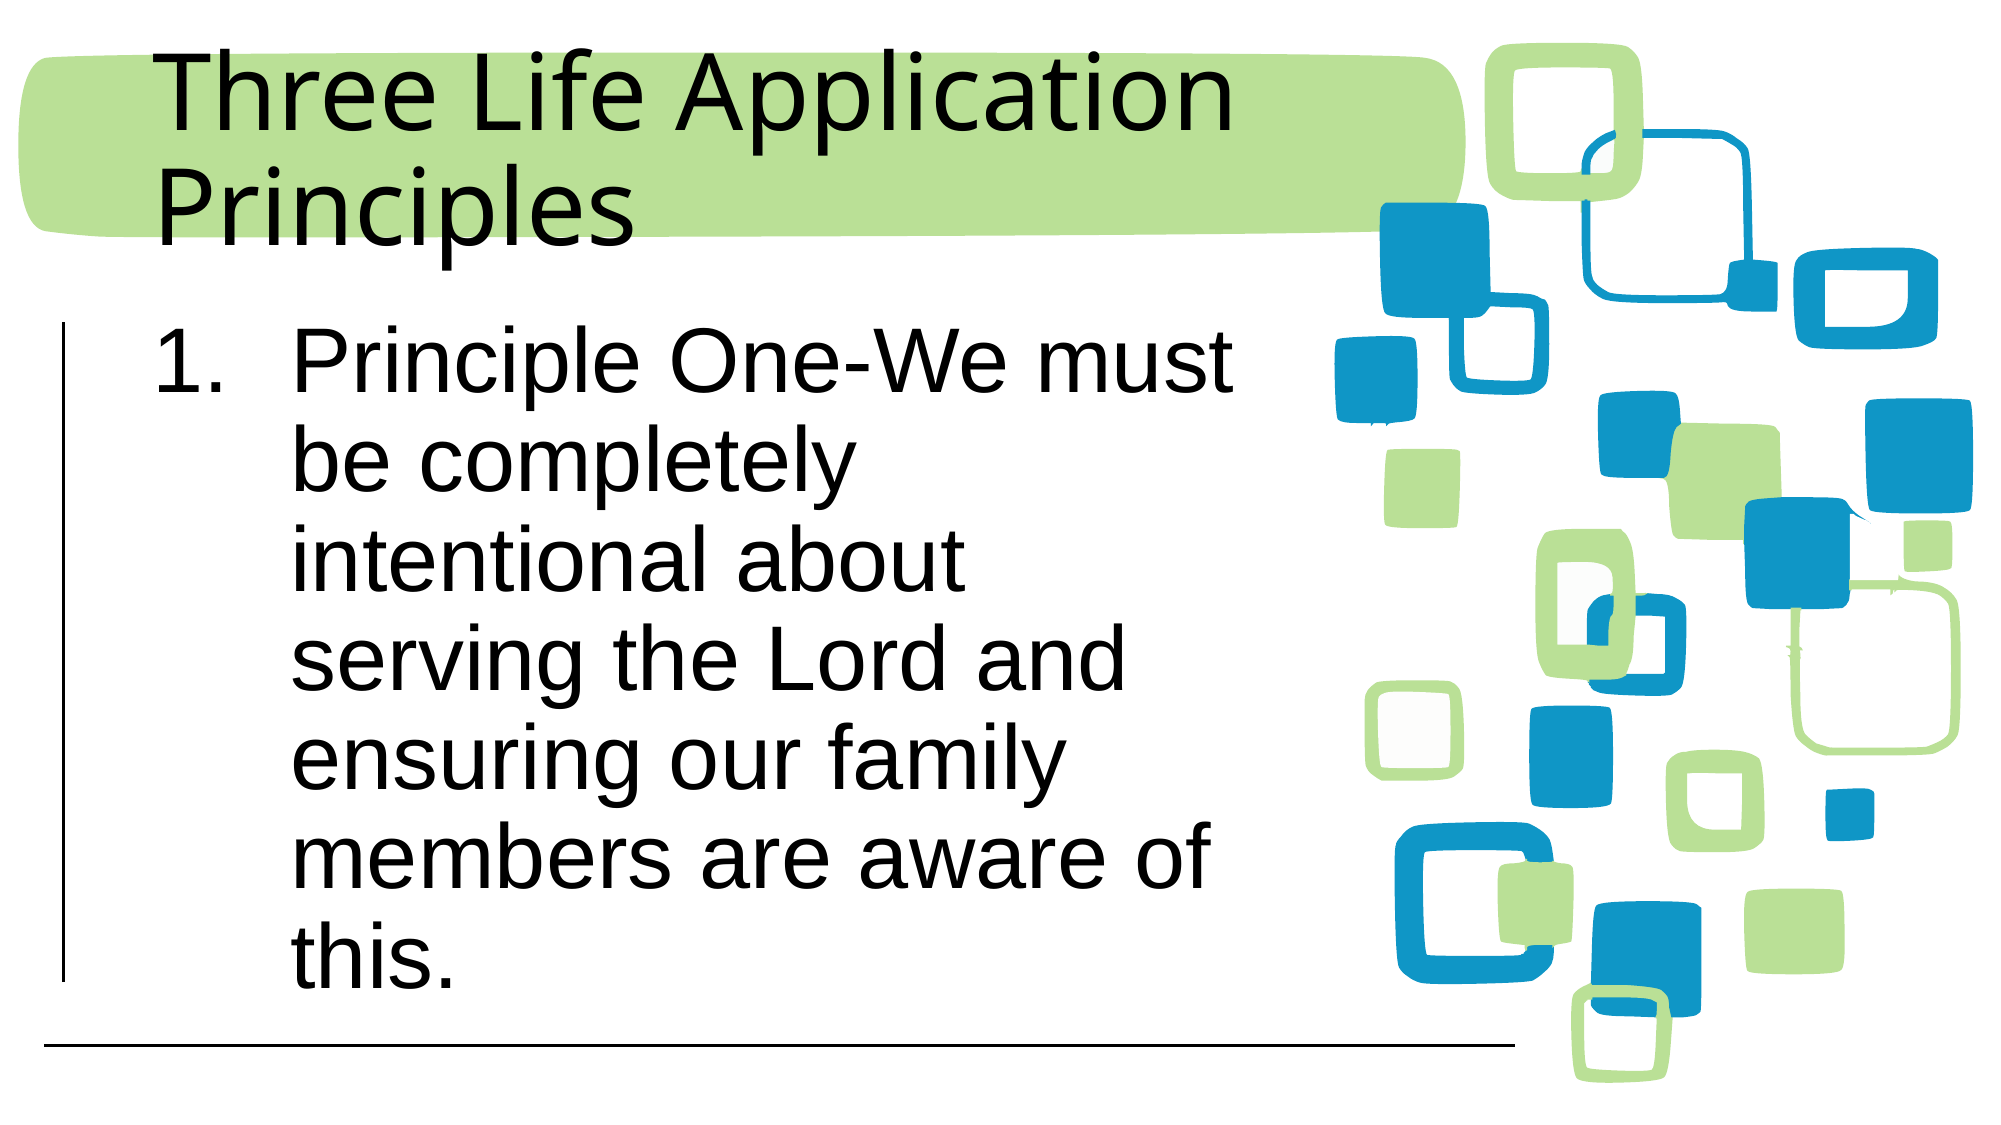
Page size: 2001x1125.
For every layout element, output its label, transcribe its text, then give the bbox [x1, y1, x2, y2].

title Three Life Application Principles [137, 30, 1366, 278]
list Principle One-We must be completely intentional about serving the Lord and ensuring our family members are aware of this. [137, 305, 1289, 1020]
